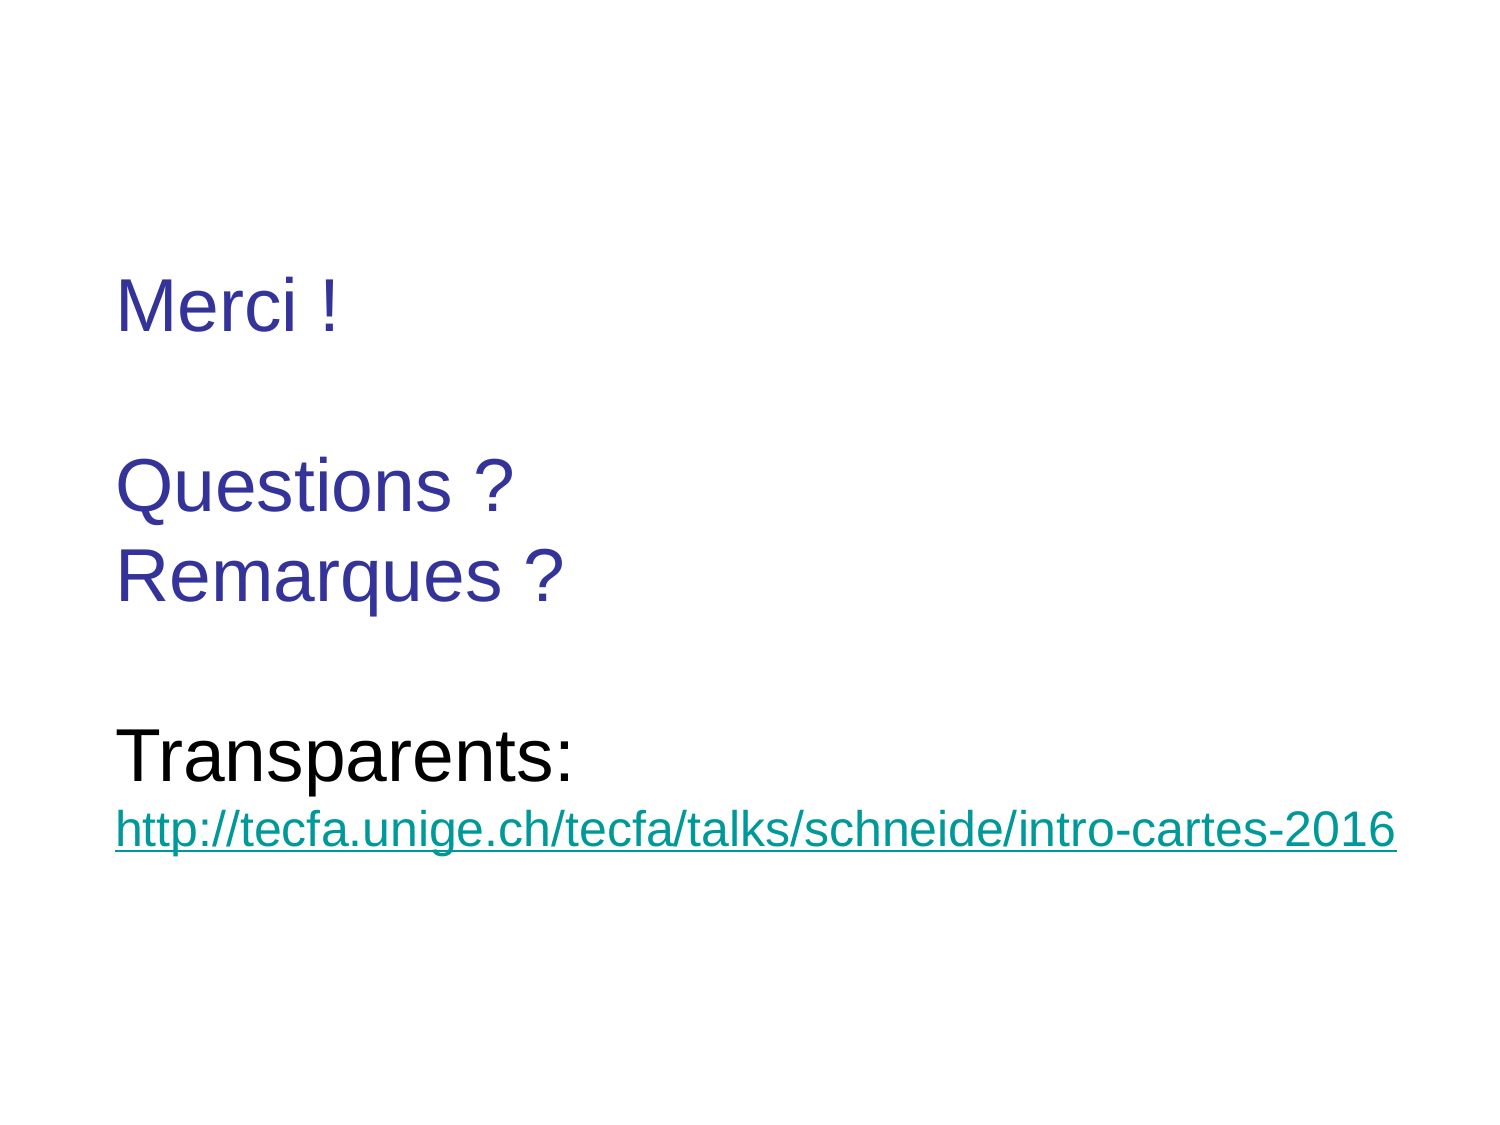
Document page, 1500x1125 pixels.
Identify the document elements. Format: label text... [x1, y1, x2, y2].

title Merci ! Questions ? Remarques ? Transparents: http://tecfa.unige.ch/tecfa/talks/schneide/intro-cartes-2016 [100, 101, 1483, 1012]
